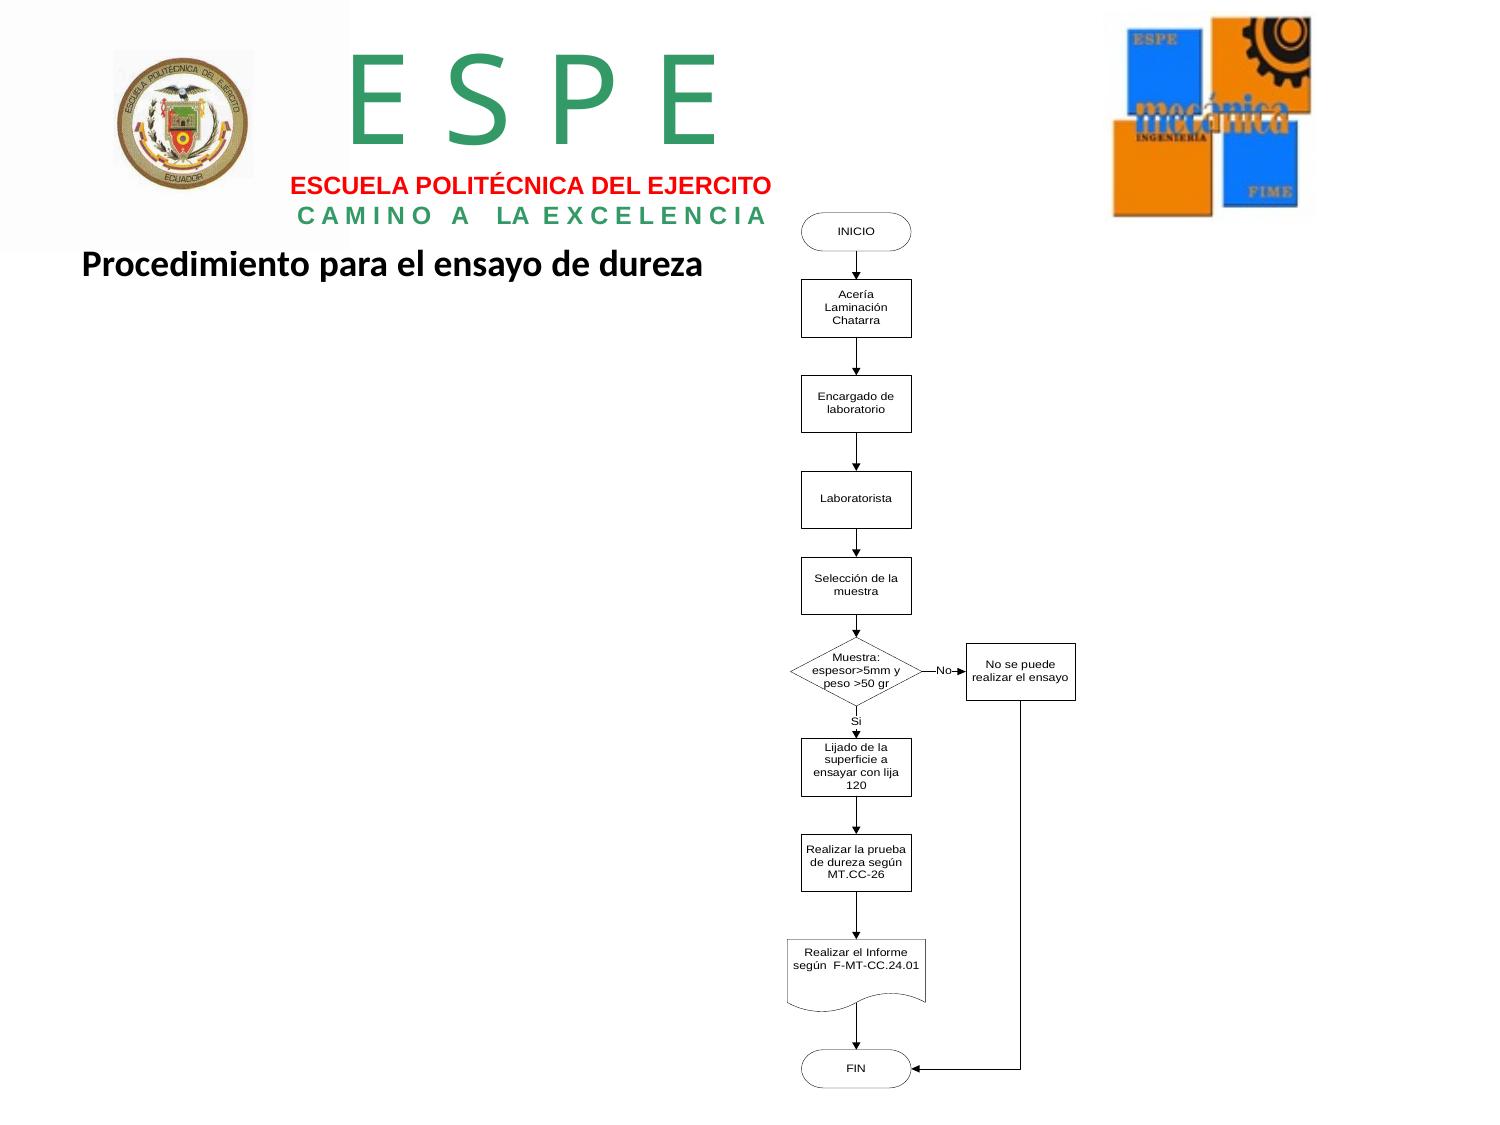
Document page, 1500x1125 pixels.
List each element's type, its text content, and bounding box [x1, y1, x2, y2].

text_box E S P E ESCUELA POLITÉCNICA DEL EJERCITO C A M I N O A LA E X C E L E N C I A [352, 11, 821, 118]
text_box Procedimiento para el ensayo de dureza [0, 231, 779, 292]
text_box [0, 0, 349, 252]
picture [1103, 11, 1317, 225]
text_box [784, 210, 1078, 1091]
